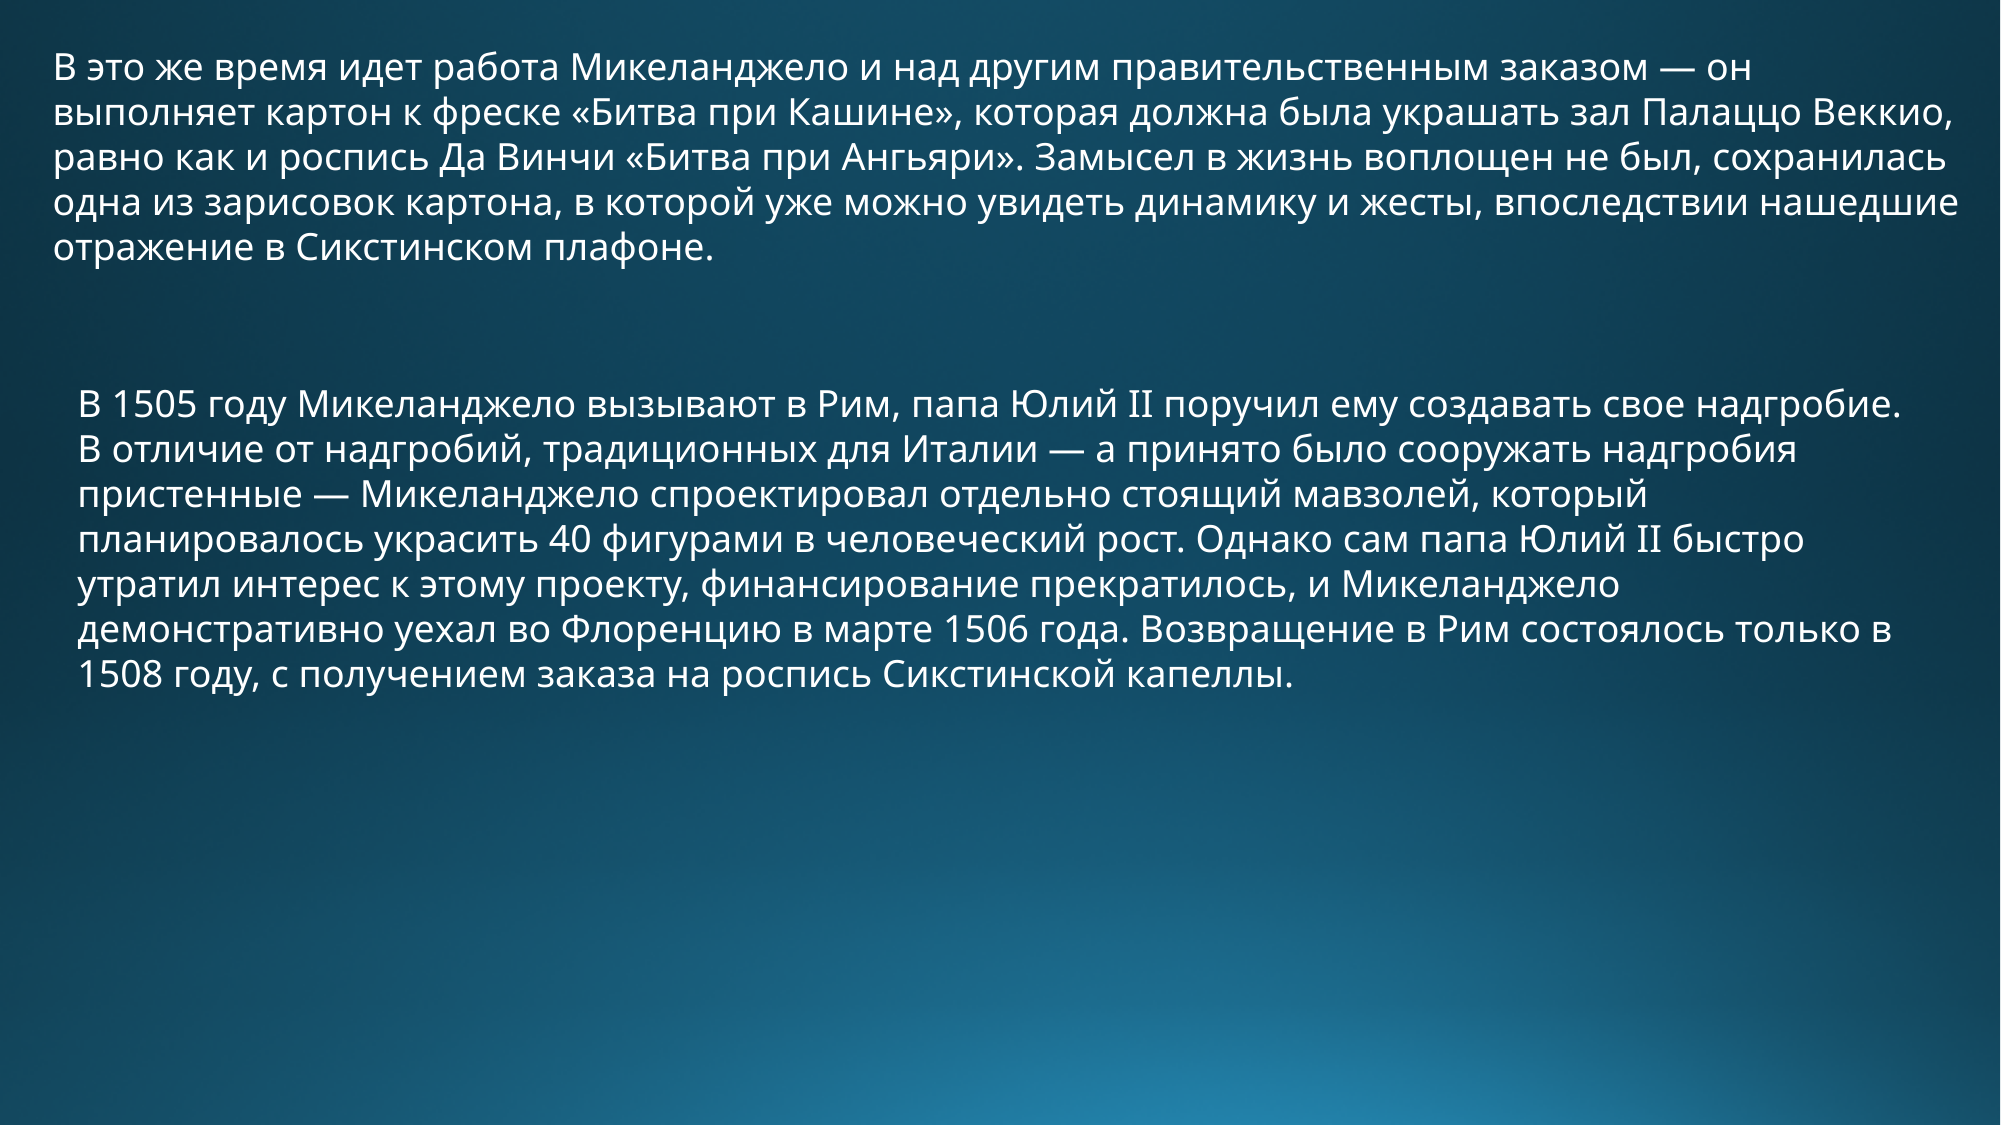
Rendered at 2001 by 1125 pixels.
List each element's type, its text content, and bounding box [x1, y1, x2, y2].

text_box В 1505 году Микеланджело вызывают в Рим, папа Юлий II поручил ему создавать свое надгробие. В отличие от надгробий, традиционных для Италии — а принято было сооружать надгробия пристенные — Микеланджело спроектировал отдельно стоящий мавзолей, который планировалось украсить 40 фигурами в человеческий рост. Однако сам папа Юлий II быстро утратил интерес к этому проекту, финансирование прекратилось, и Микеланджело демонстративно уехал во Флоренцию в марте 1506 года. Возвращение в Рим состоялось только в 1508 году, с получением заказа на роспись Сикстинской капеллы. [62, 372, 1941, 702]
picture [0, 0, 2001, 1125]
text_box В это же время идет работа Микеланджело и над другим правительственным заказом — он выполняет картон к фреске «Битва при Кашине», которая должна была украшать зал Палаццо Веккио, равно как и роспись Да Винчи «Битва при Ангьяри». Замысел в жизнь воплощен не был, сохранилась одна из зарисовок картона, в которой уже можно увидеть динамику и жесты, впоследствии нашедшие отражение в Сикстинском плафоне. [37, 35, 1979, 275]
